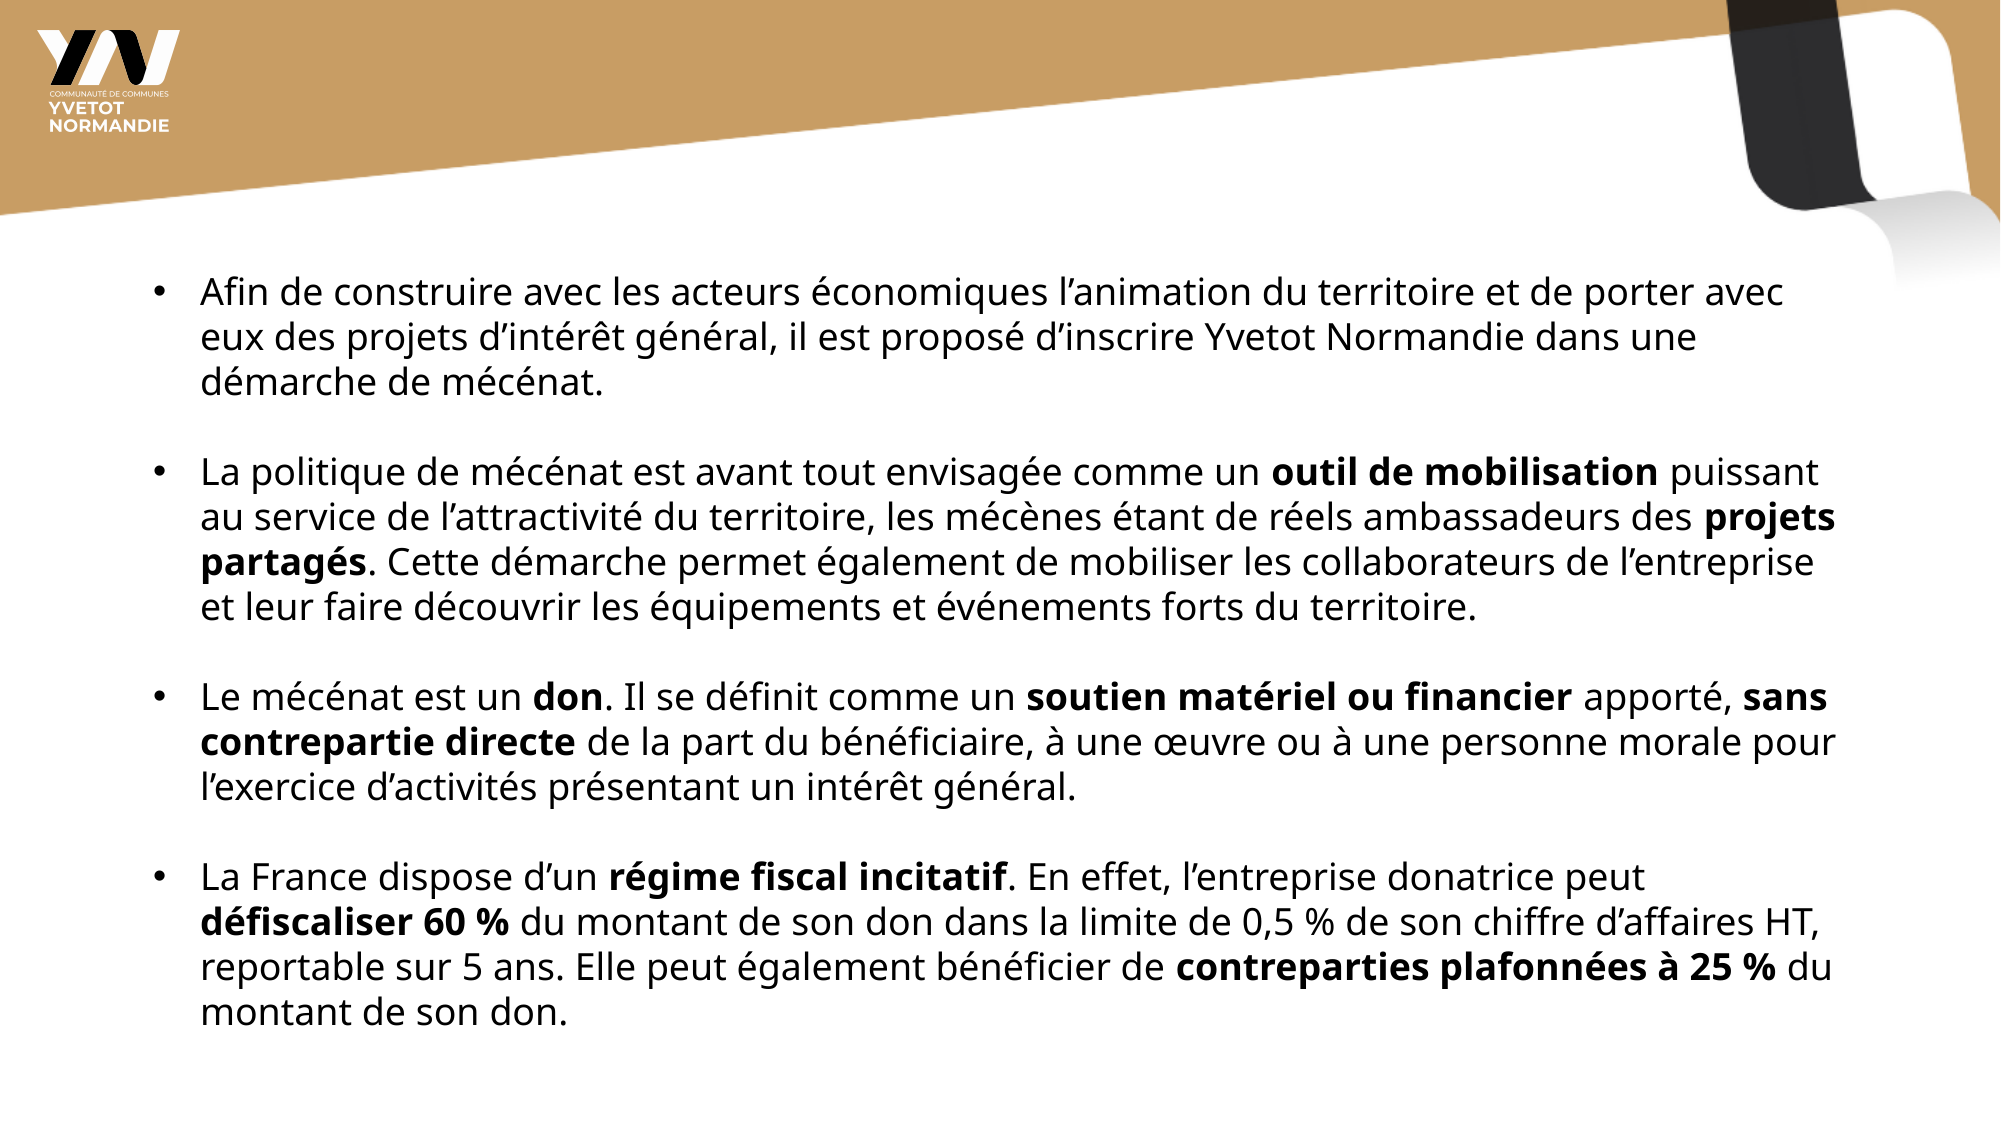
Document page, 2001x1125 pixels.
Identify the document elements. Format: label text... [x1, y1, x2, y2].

text_box Afin de construire avec les acteurs économiques l’animation du territoire et de porter avec eux des projets d’intérêt général, il est proposé d’inscrire Yvetot Normandie dans une démarche de mécénat. La politique de mécénat est avant tout envisagée comme un outil de mobilisation puissant au service de l’attractivité du territoire, les mécènes étant de réels ambassadeurs des projets partagés. Cette démarche permet également de mobiliser les collaborateurs de l’entreprise et leur faire découvrir les équipements et événements forts du territoire. Le mécénat est un don. Il se définit comme un soutien matériel ou financier apporté, sans contrepartie directe de la part du bénéficiaire, à une œuvre ou à une personne morale pour l’exercice d’activités présentant un intérêt général. La France dispose d’un régime fiscal incitatif. En effet, l’entreprise donatrice peut défiscaliser 60 % du montant de son don dans la limite de 0,5 % de son chiffre d’affaires HT, reportable sur 5 ans. Elle peut également bénéficier de contreparties plafonnées à 25 % du montant de son don. [138, 317, 1862, 1125]
picture [0, 0, 2001, 317]
